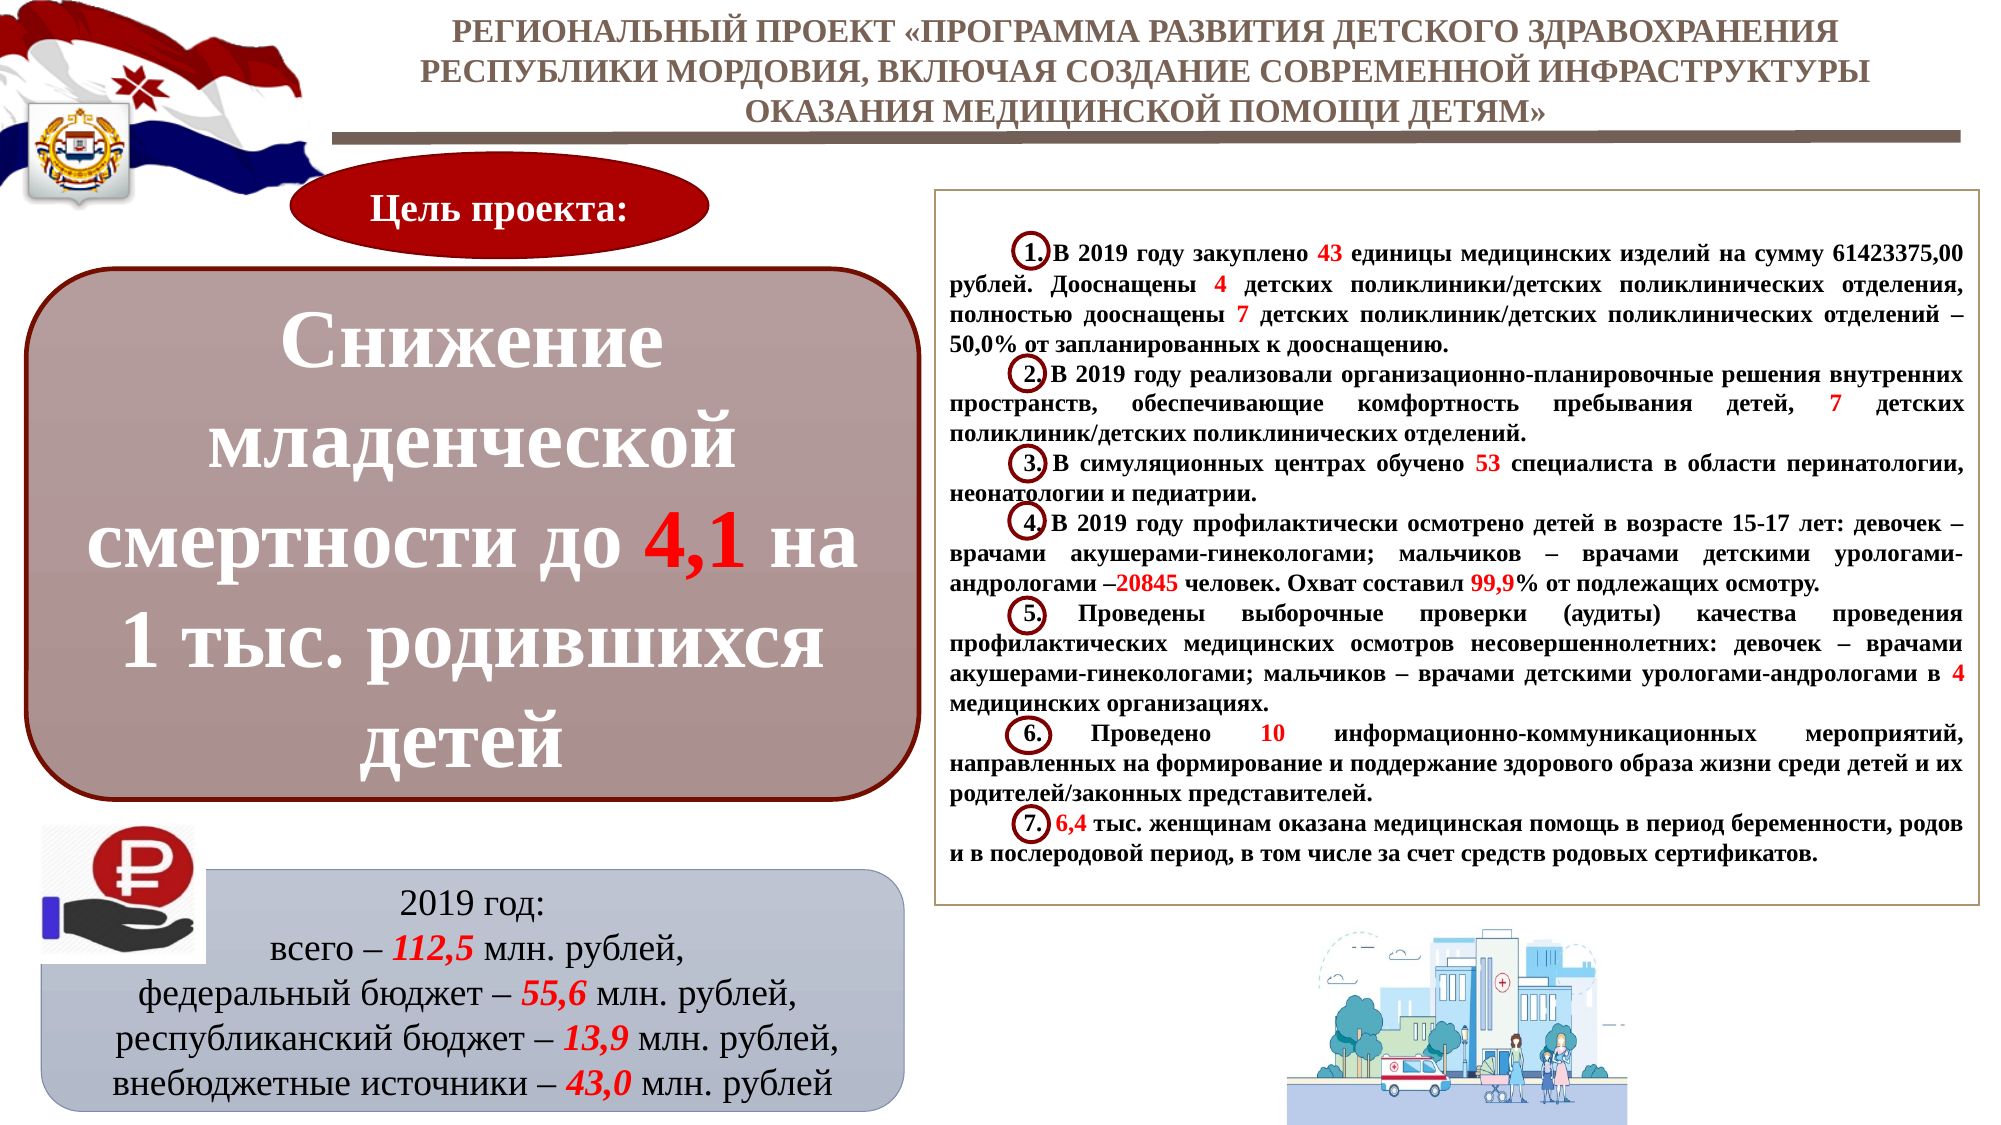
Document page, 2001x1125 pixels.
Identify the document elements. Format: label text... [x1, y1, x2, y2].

text_box РЕГИОНАЛЬНЫЙ ПРОЕКТ «ПРОГРАММА РАЗВИТИЯ ДЕТСКОГО ЗДРАВОХРАНЕНИЯ РЕСПУБЛИКИ МОРДОВИЯ, ВКЛЮЧАЯ СОЗДАНИЕ СОВРЕМЕННОЙ ИНФРАСТРУКТУРЫ ОКАЗАНИЯ МЕДИЦИНСКОЙ ПОМОЩИ ДЕТЯМ» [347, 2, 1945, 132]
text_box [1004, 715, 1053, 756]
text_box [1011, 230, 1051, 271]
text_box [1007, 595, 1047, 636]
text_box [1007, 500, 1047, 541]
text_box [1007, 353, 1048, 394]
text_box 2019 год: всего – 112,5 млн. рублей, федеральный бюджет – 55,6 млн. рублей, республиканский бюджет – 13,9 млн. рублей, внебюджетные источники – 43,0 млн. рублей [40, 869, 905, 1112]
picture [1286, 888, 1628, 1125]
text_box Цель проекта: [297, 151, 710, 260]
picture [0, 0, 332, 220]
text_box [1011, 804, 1052, 845]
text_box Снижение младенческой смертности до 4,1 на 1 тыс. родившихся детей [25, 268, 920, 801]
picture [24, 813, 206, 964]
text_box 1. В 2019 году закуплено 43 единицы медицинских изделий на сумму 61423375,00 рублей. Дооснащены 4 детских поликлиники/детских поликлинических отделения, полностью дооснащены 7 детских поликлиник/детских поликлинических отделений – 50,0% от запланированных к дооснащению. 2. В 2019 году реализовали организационно-планировочные решения внутренних пространств, обеспечивающие комфортность пребывания детей, 7 детских поликлиник/детских поликлинических отделений. 3. В симуляционных центрах обучено 53 специалиста в области перинатологии, неонатологии и педиатрии. 4. В 2019 году профилактически осмотрено детей в возрасте 15-17 лет: девочек – врачами акушерами-гинекологами; мальчиков – врачами детскими урологами-андрологами –20845 человек. Охват составил 99,9% от подлежащих осмотру. 5. Проведены выборочные проверки (аудиты) качества проведения профилактических медицинских осмотров несовершеннолетних: девочек – врачами акушерами-гинекологами; мальчиков – врачами детскими урологами-андрологами в 4 медицинских организациях. 6. Проведено 10 информационно-коммуникационных мероприятий, направленных на формирование и поддержание здорового образа жизни среди детей и их родителей/законных представителей. 7. 6,4 тыс. женщинам оказана медицинская помощь в период беременности, родов и в послеродовой период, в том числе за счет средств родовых сертификатов. [934, 189, 1980, 906]
text_box [1008, 443, 1048, 484]
